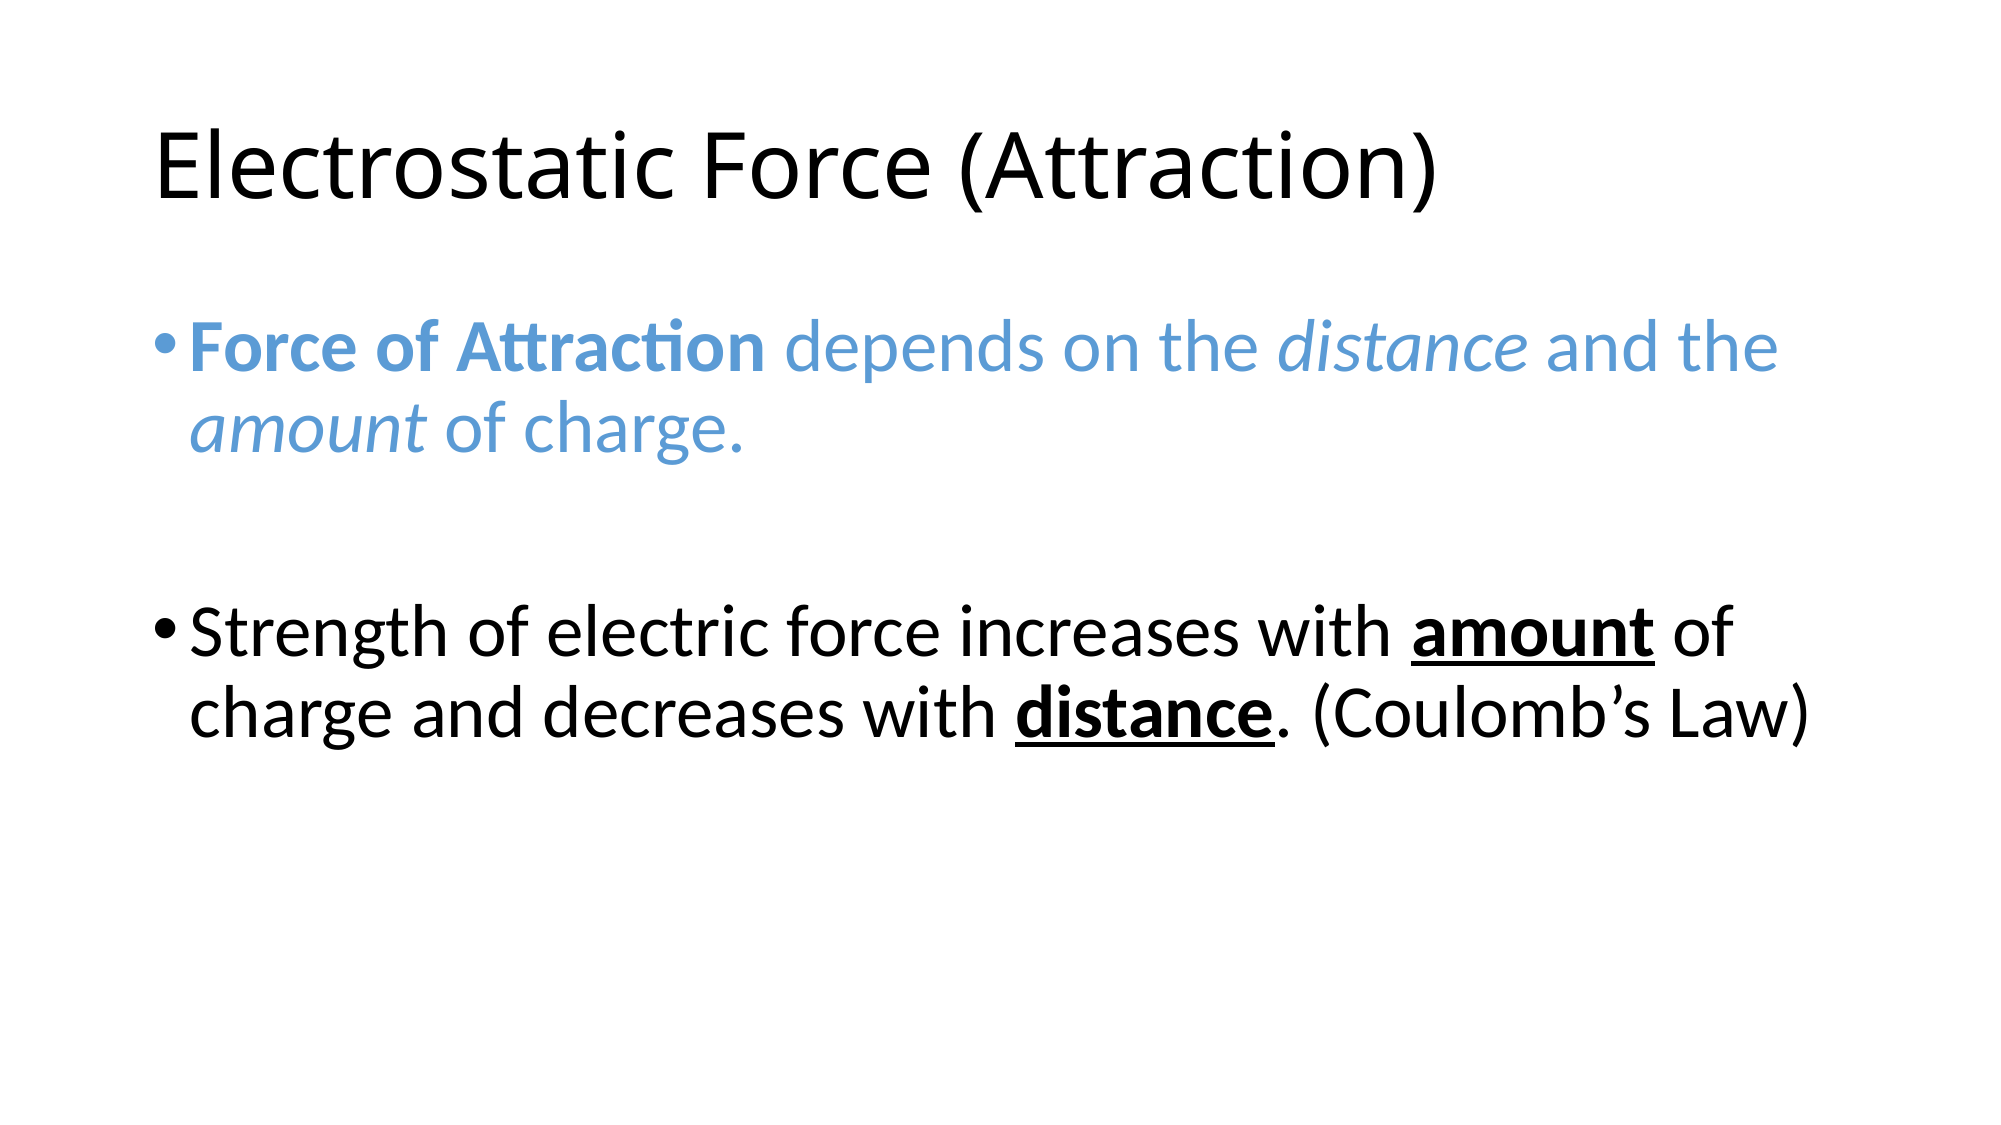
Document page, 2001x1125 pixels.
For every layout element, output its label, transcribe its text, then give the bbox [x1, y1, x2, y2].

list Force of Attraction depends on the distance and the amount of charge. Strength of electric force increases with amount of charge and decreases with distance. (Coulomb’s Law) [137, 299, 1863, 1014]
title Electrostatic Force (Attraction) [137, 59, 1863, 278]
